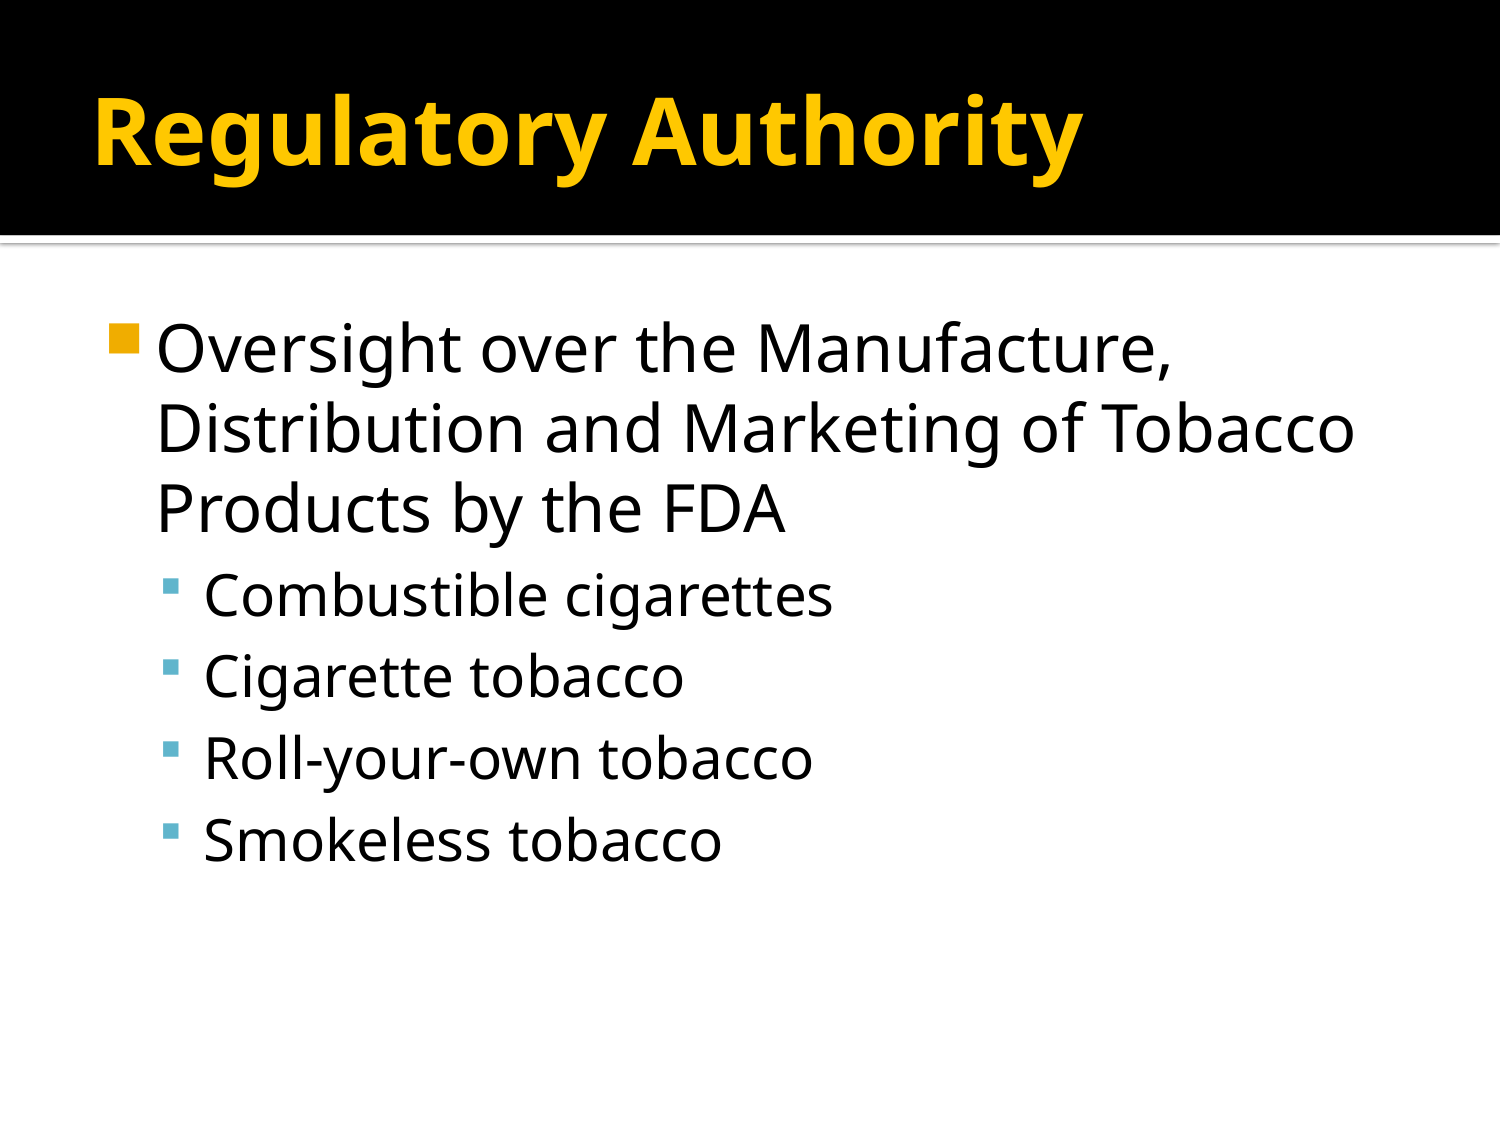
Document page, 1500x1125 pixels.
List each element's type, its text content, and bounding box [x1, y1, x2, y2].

list Oversight over the Manufacture, Distribution and Marketing of Tobacco Products by the FDA Combustible cigarettes Cigarette tobacco Roll-your-own tobacco Smokeless tobacco [75, 291, 1425, 1050]
title Regulatory Authority [75, 25, 1425, 231]
